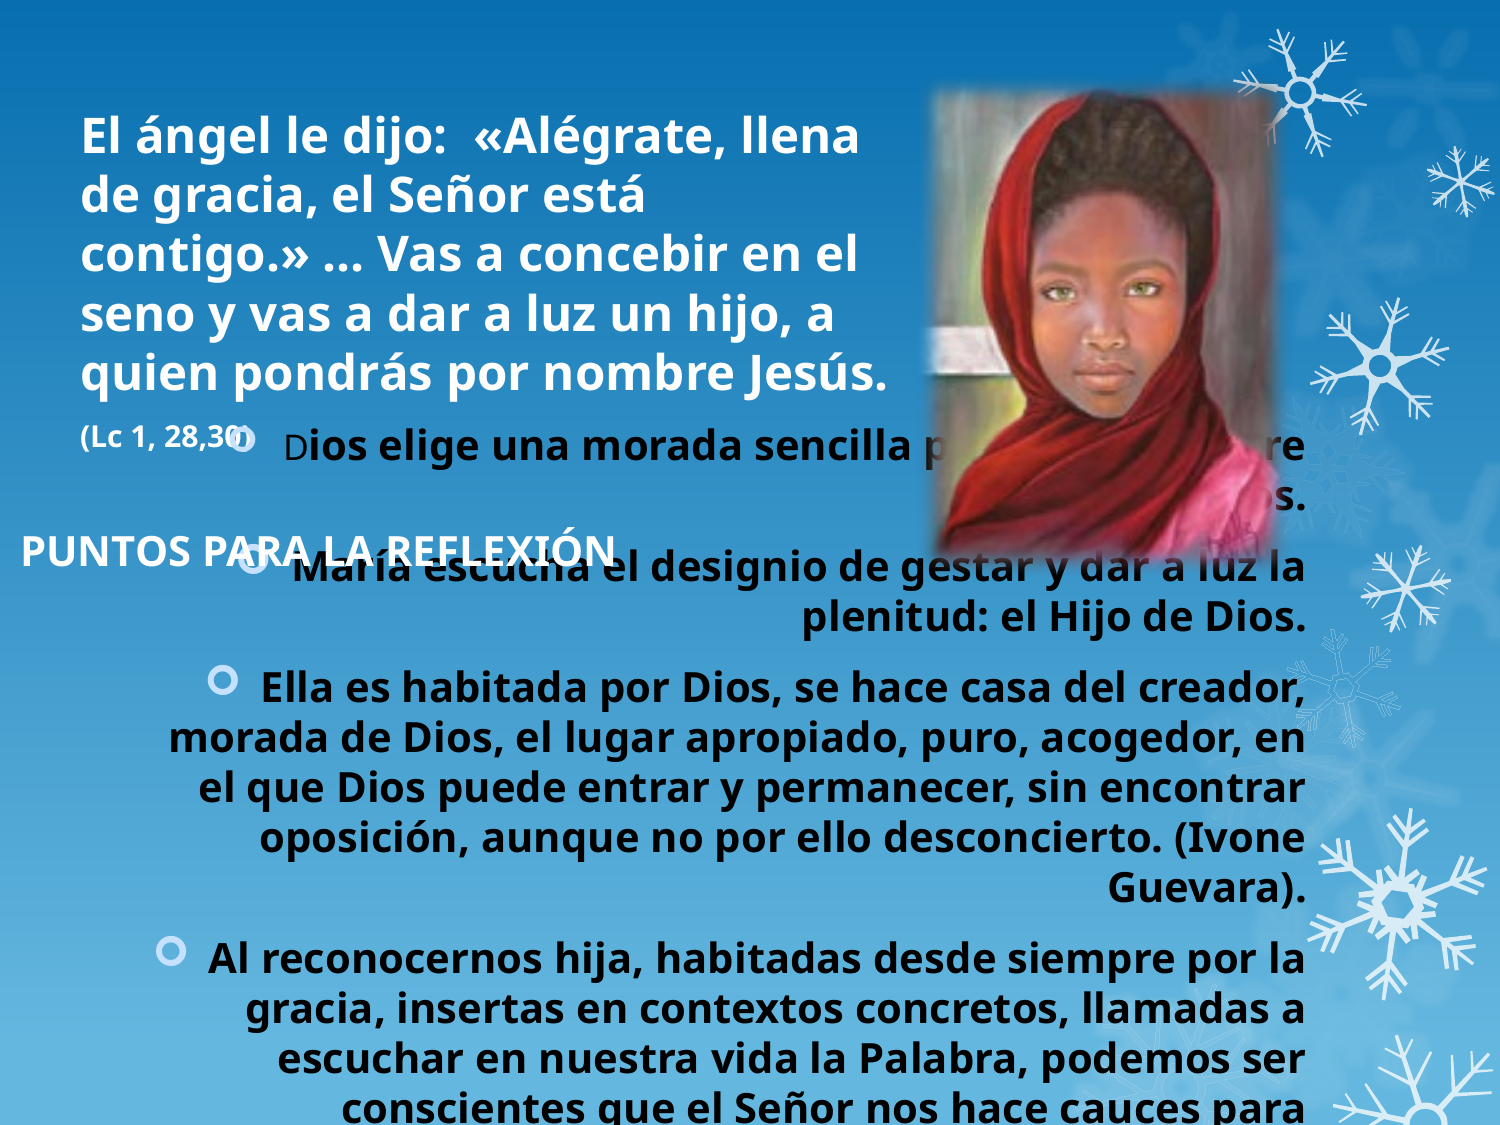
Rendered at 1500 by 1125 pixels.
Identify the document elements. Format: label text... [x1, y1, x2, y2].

list El ángel le dijo: «Alégrate, llena de gracia, el Señor está contigo.» … Vas a concebir en el seno y vas a dar a luz un hijo, a quien pondrás por nombre Jesús. (Lc 1, 28,30) [64, 90, 904, 468]
list Dios elige una morada sencilla para habitar entre nosotros. María escucha el designio de gestar y dar a luz la plenitud: el Hijo de Dios. Ella es habitada por Dios, se hace casa del creador, morada de Dios, el lugar apropiado, puro, acogedor, en el que Dios puede entrar y permanecer, sin encontrar oposición, aunque no por ello desconcierto. (Ivone Guevara). Al reconocernos hija, habitadas desde siempre por la gracia, insertas en contextos concretos, llamadas a escuchar en nuestra vida la Palabra, podemos ser conscientes que el Señor nos hace cauces para transparentarlo y comunicarlo en toda forma cotidiana. [64, 541, 1323, 1059]
text_box PUNTOS PARA LA REFLEXIÓN [5, 517, 633, 582]
picture [914, 72, 1294, 580]
